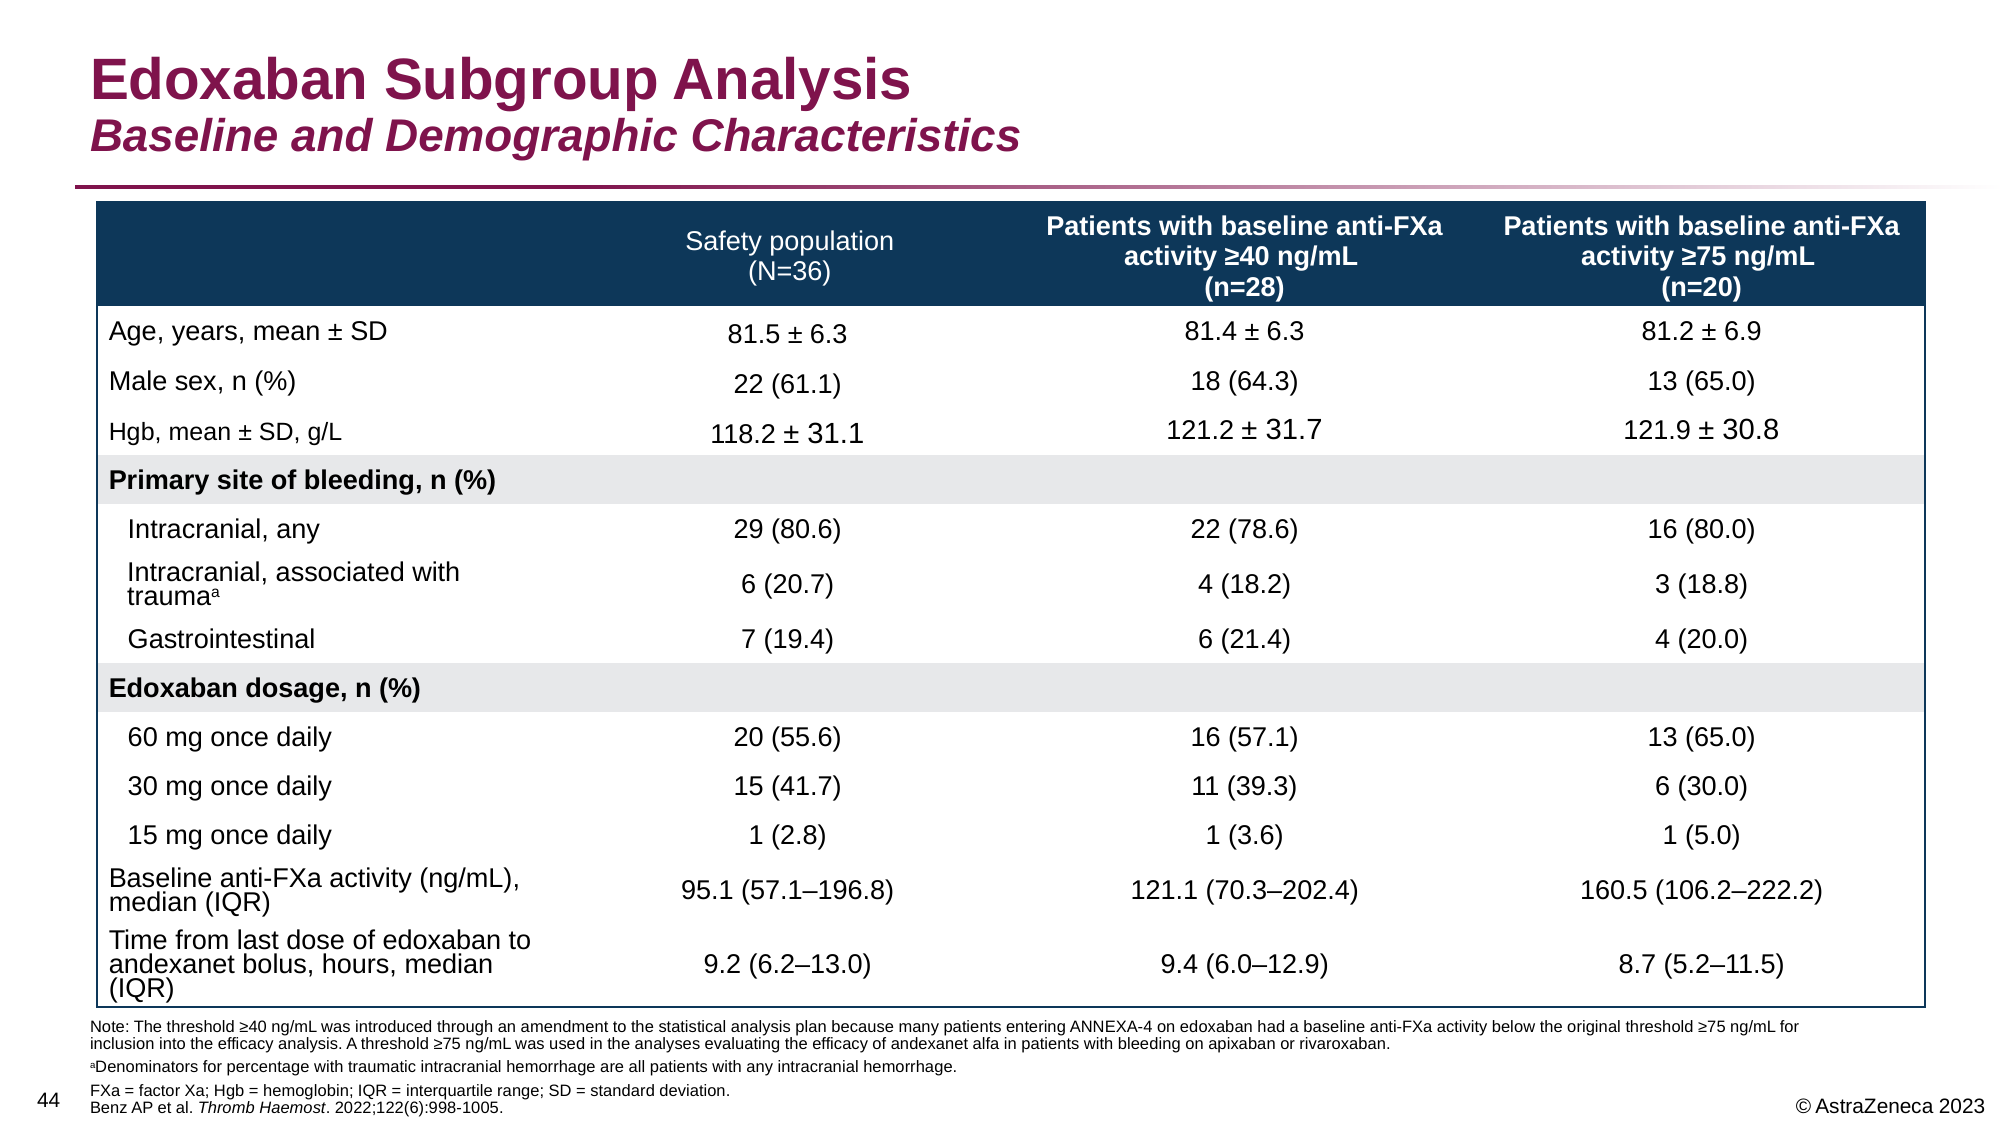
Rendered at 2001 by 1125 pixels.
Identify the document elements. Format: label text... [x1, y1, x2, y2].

table_cell 121.2 ± 31.7 [1011, 405, 1468, 455]
table_cell 95.1 (57.1–196.8) [554, 859, 1011, 920]
table_cell Intracranial, any [98, 504, 554, 553]
table_cell 29 (80.6) [554, 504, 1011, 553]
table_cell 60 mg once daily [98, 712, 554, 761]
table_cell Baseline anti-FXa activity (ng/mL), median (IQR) [98, 859, 554, 920]
table_cell 121.9 ± 30.8 [1468, 405, 1924, 455]
table_cell 1 (3.6) [1011, 810, 1468, 859]
table_header Patients with baseline anti-FXa activity ≥40 ng/mL (n=28) [1011, 203, 1468, 306]
table_cell 15 mg once daily [98, 810, 554, 859]
table_cell 13 (65.0) [1468, 355, 1924, 405]
table_cell Age, years, mean ± SD [98, 306, 554, 355]
table_cell 3 (18.8) [1468, 553, 1924, 614]
table_cell 9.4 (6.0–12.9) [1011, 920, 1468, 1006]
table_cell 6 (21.4) [1011, 614, 1468, 663]
table_header Patients with baseline anti-FXa activity ≥75 ng/mL (n=20) [1468, 203, 1924, 306]
table_cell 16 (80.0) [1468, 504, 1924, 553]
table_cell 81.2 ± 6.9 [1468, 306, 1924, 355]
table_cell 4 (20.0) [1468, 614, 1924, 663]
table_cell Gastrointestinal [98, 614, 554, 663]
table_cell Time from last dose of edoxaban to andexanet bolus, hours, median (IQR) [98, 920, 554, 1006]
table_cell 20 (55.6) [554, 712, 1011, 761]
table_header [98, 203, 554, 306]
table_cell Intracranial, associated with traumaa [98, 553, 554, 614]
table_cell 22 (61.1) [554, 355, 1011, 405]
table_cell Edoxaban dosage, n (%) [98, 663, 1924, 712]
table_cell 22 (78.6) [1011, 504, 1468, 553]
table_cell 81.5 ± 6.3 [554, 306, 1011, 355]
table_cell 15 (41.7) [554, 761, 1011, 810]
table_cell 4 (18.2) [1011, 553, 1468, 614]
table_cell 13 (65.0) [1468, 712, 1924, 761]
table_cell 8.7 (5.2–11.5) [1468, 920, 1924, 1006]
table_cell 118.2 ± 31.1 [554, 405, 1011, 455]
table_cell Hgb, mean ± SD, g/L [98, 405, 554, 455]
table_cell 7 (19.4) [554, 614, 1011, 663]
table_cell 1 (2.8) [554, 810, 1011, 859]
table_cell 9.2 (6.2–13.0) [554, 920, 1011, 1006]
table_cell 121.1 (70.3–202.4) [1011, 859, 1468, 920]
table_cell 6 (30.0) [1468, 761, 1924, 810]
table_cell 30 mg once daily [98, 761, 554, 810]
table_cell Primary site of bleeding, n (%) [98, 455, 1924, 504]
table_cell 16 (57.1) [1011, 712, 1468, 761]
title Edoxaban Subgroup Analysis Baseline and Demographic Characteristics [75, 37, 1925, 169]
slide_number 44 [0, 1065, 75, 1125]
table_cell 160.5 (106.2–222.2) [1468, 859, 1924, 920]
table_cell 6 (20.7) [554, 553, 1011, 614]
table_cell 18 (64.3) [1011, 355, 1468, 405]
table_cell 1 (5.0) [1468, 810, 1924, 859]
table_header Safety population (N=36) [554, 203, 1011, 306]
table_cell 11 (39.3) [1011, 761, 1468, 810]
table_cell Male sex, n (%) [98, 355, 554, 405]
table_cell 81.4 ± 6.3 [1011, 306, 1468, 355]
list Note: The threshold ≥40 ng/mL was introduced through an amendment to the statistical analysis plan because many patients entering ANNEXA-4 on edoxaban had a baseline anti-FXa activity below the original threshold ≥75 ng/mL for inclusion into the efficacy analysis. A threshold ≥75 ng/mL was used in the analyses evaluating the efficacy of andexanet alfa in patients with bleeding on apixaban or rivaroxaban. aDenominators for percentage with traumatic intracranial hemorrhage are all patients with any intracranial hemorrhage. FXa = factor Xa; Hgb = hemoglobin; IQR = interquartile range; SD = standard deviation. Benz AP et al. Thromb Haemost. 2022;122(6):998-1005. [75, 960, 1839, 1125]
